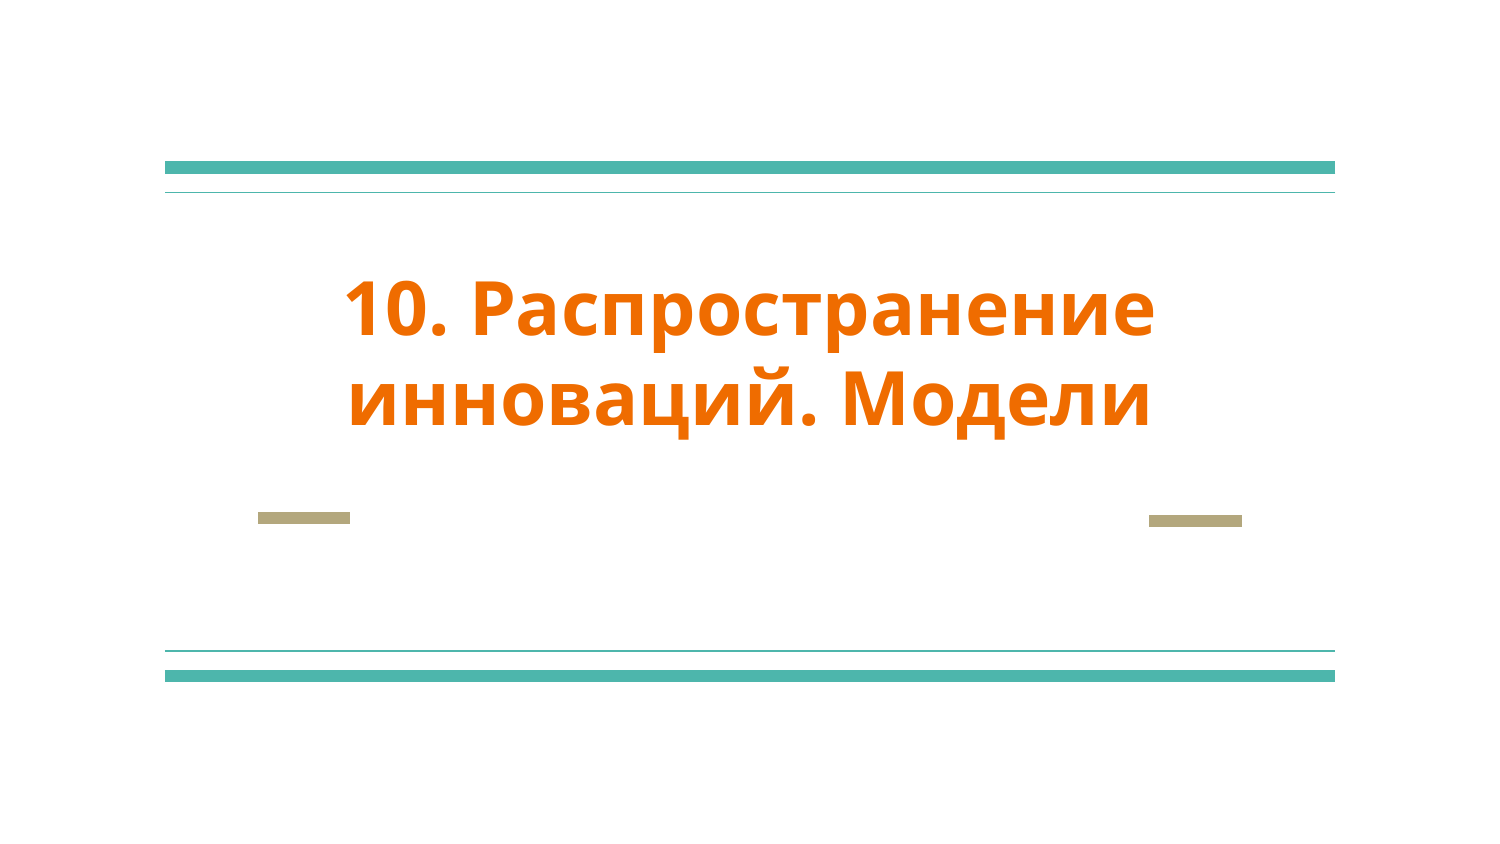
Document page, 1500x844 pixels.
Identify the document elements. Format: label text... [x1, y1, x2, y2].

title 10. Распространение инноваций. Модели [164, 286, 1336, 456]
